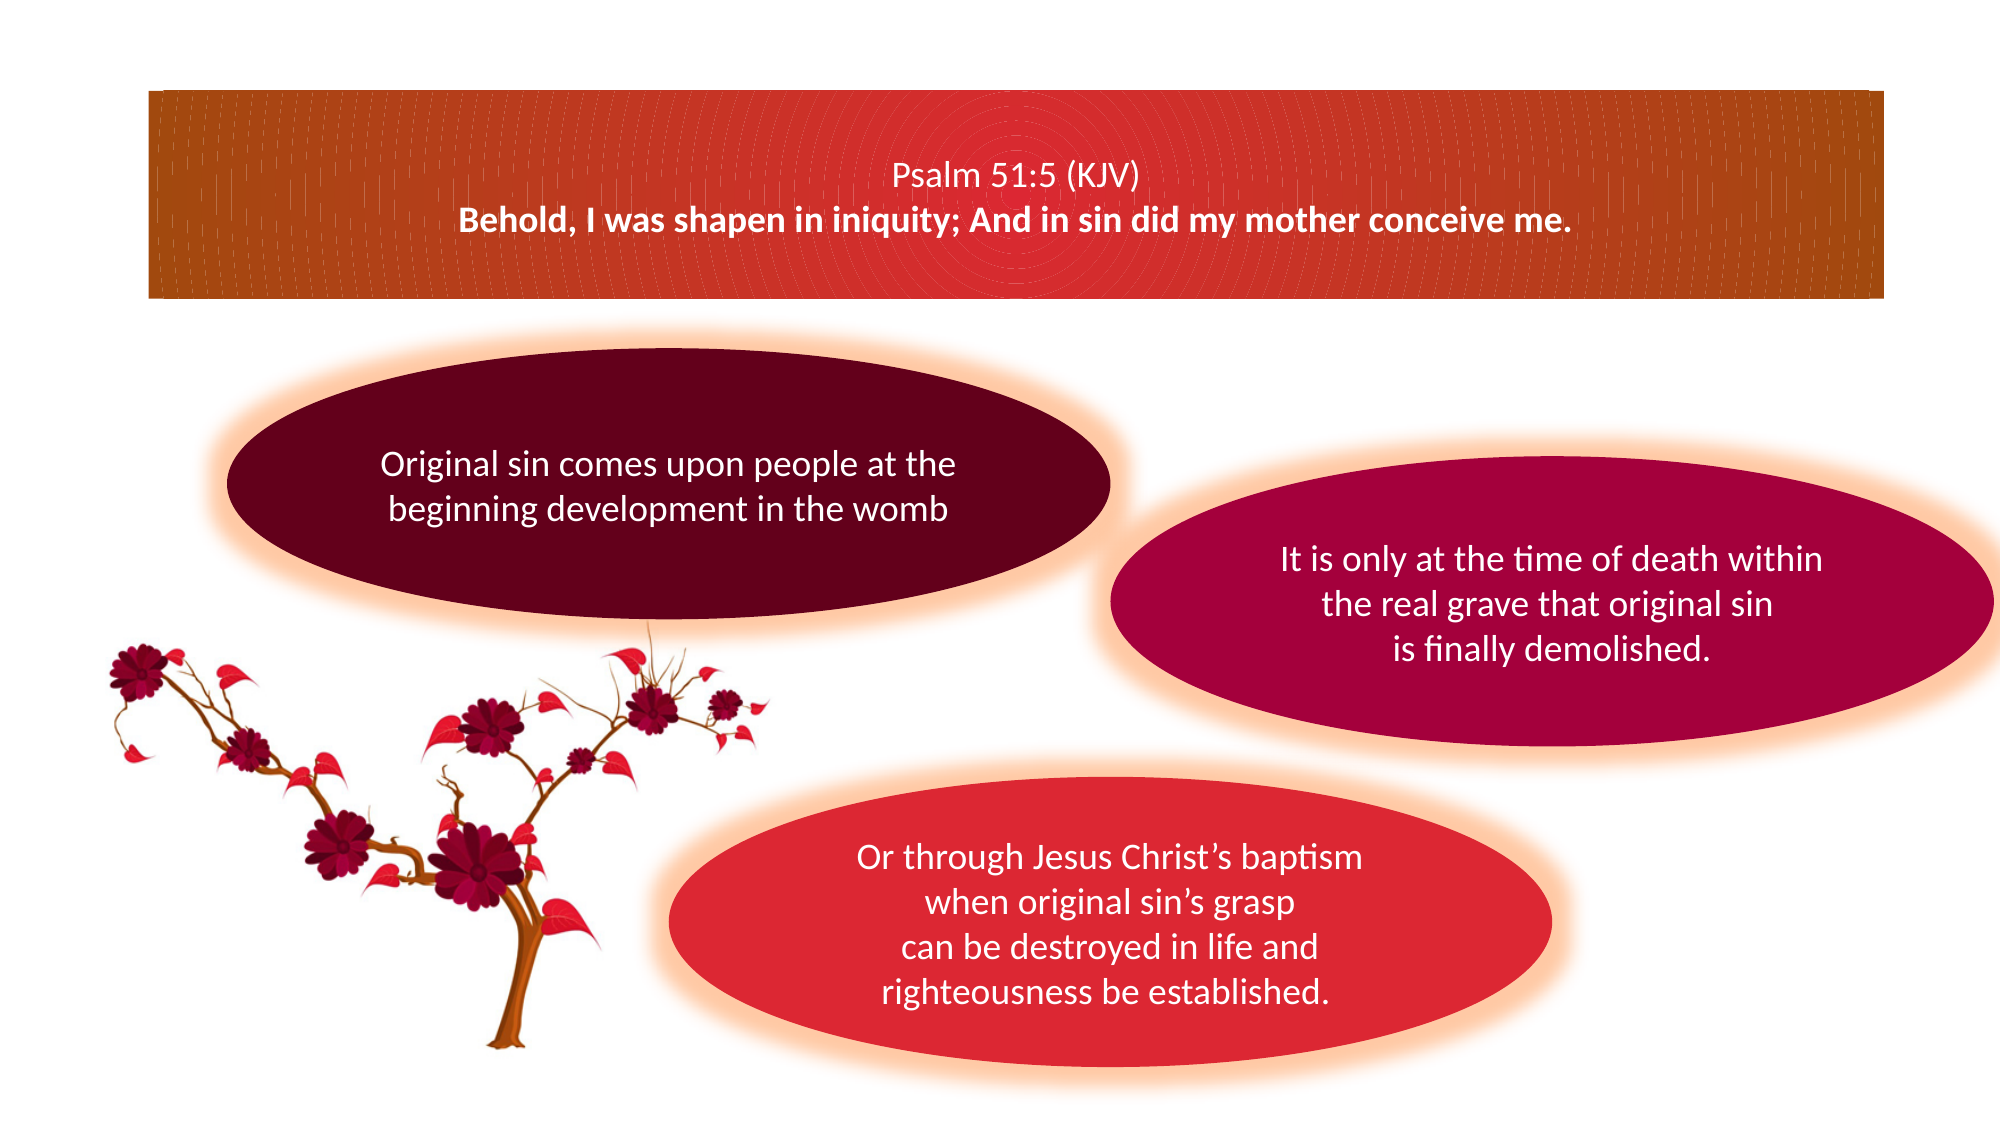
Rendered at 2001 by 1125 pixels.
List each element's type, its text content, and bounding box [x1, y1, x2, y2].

text_box Or through Jesus Christ’s baptism when original sin’s grasp can be destroyed in life and righteousness be established. [811, 775, 1554, 1069]
picture [69, 579, 811, 1090]
text_box It is only at the time of death within the real grave that original sin is finally demolished. [1109, 455, 1995, 748]
text_box Psalm 51:5 (KJV) Behold, I was shapen in iniquity; And in sin did my mother conceive me. [148, 90, 1885, 300]
text_box Original sin comes upon people at the beginning development in the womb [225, 347, 1112, 614]
